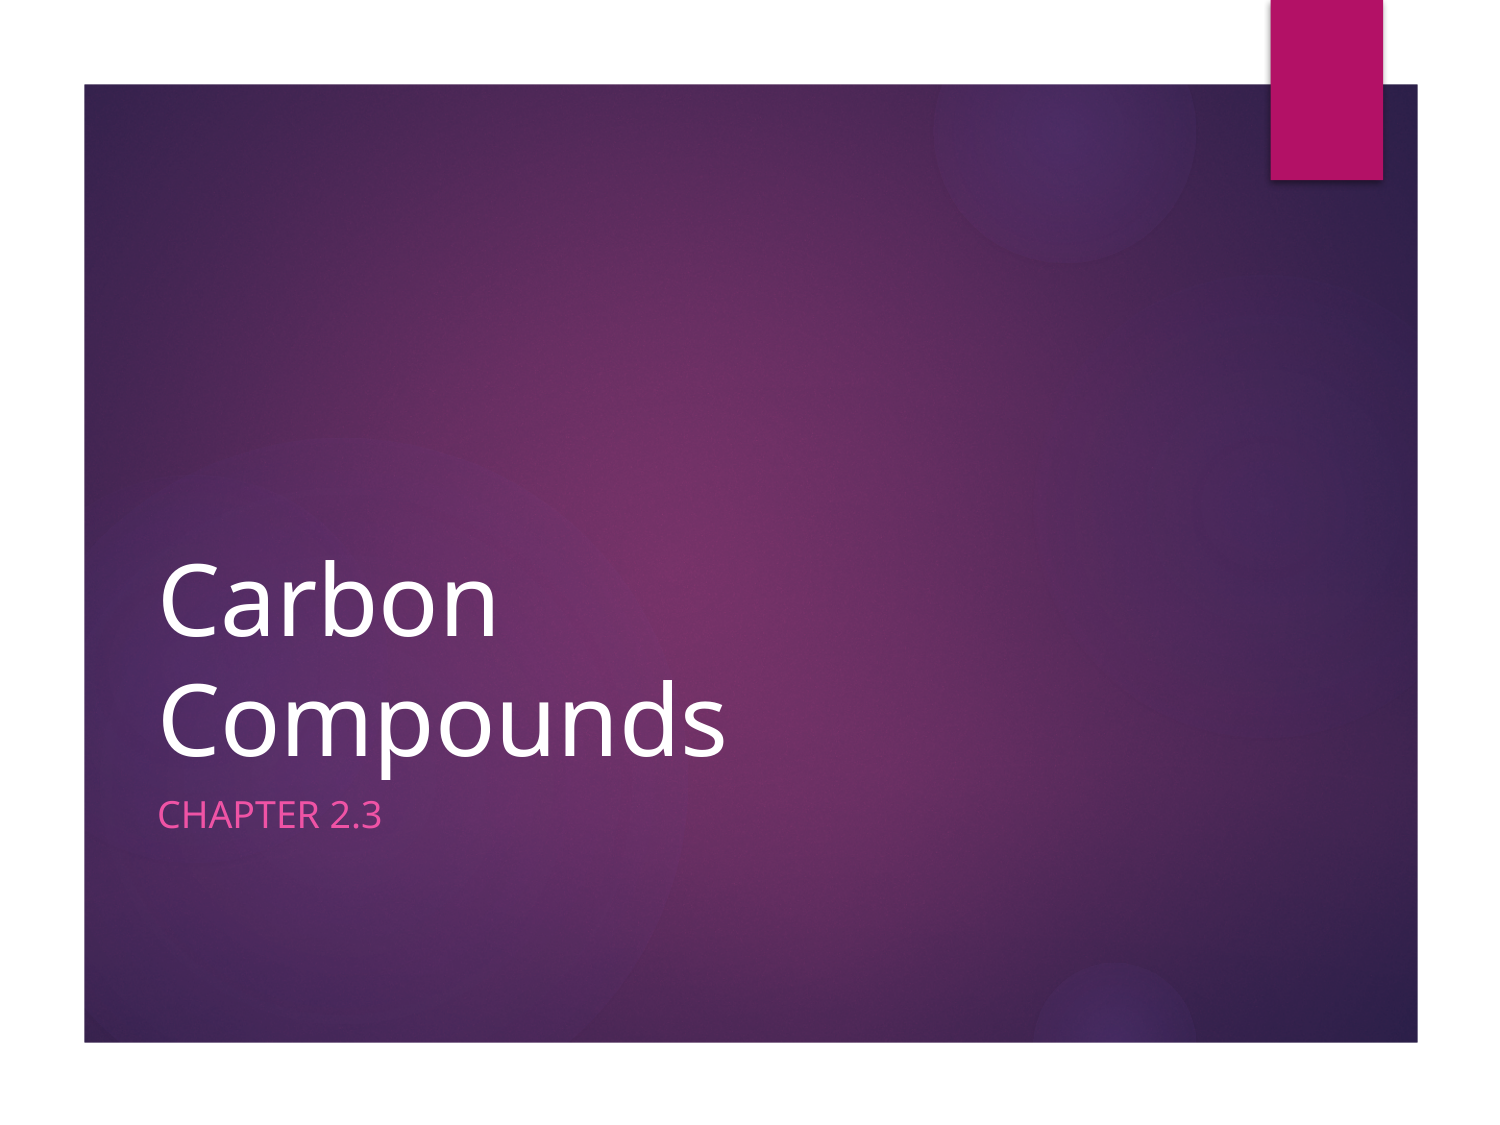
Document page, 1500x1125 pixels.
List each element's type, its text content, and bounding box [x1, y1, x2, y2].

subtitle Chapter 2.3 [142, 783, 1113, 925]
title Carbon Compounds [142, 365, 1113, 783]
